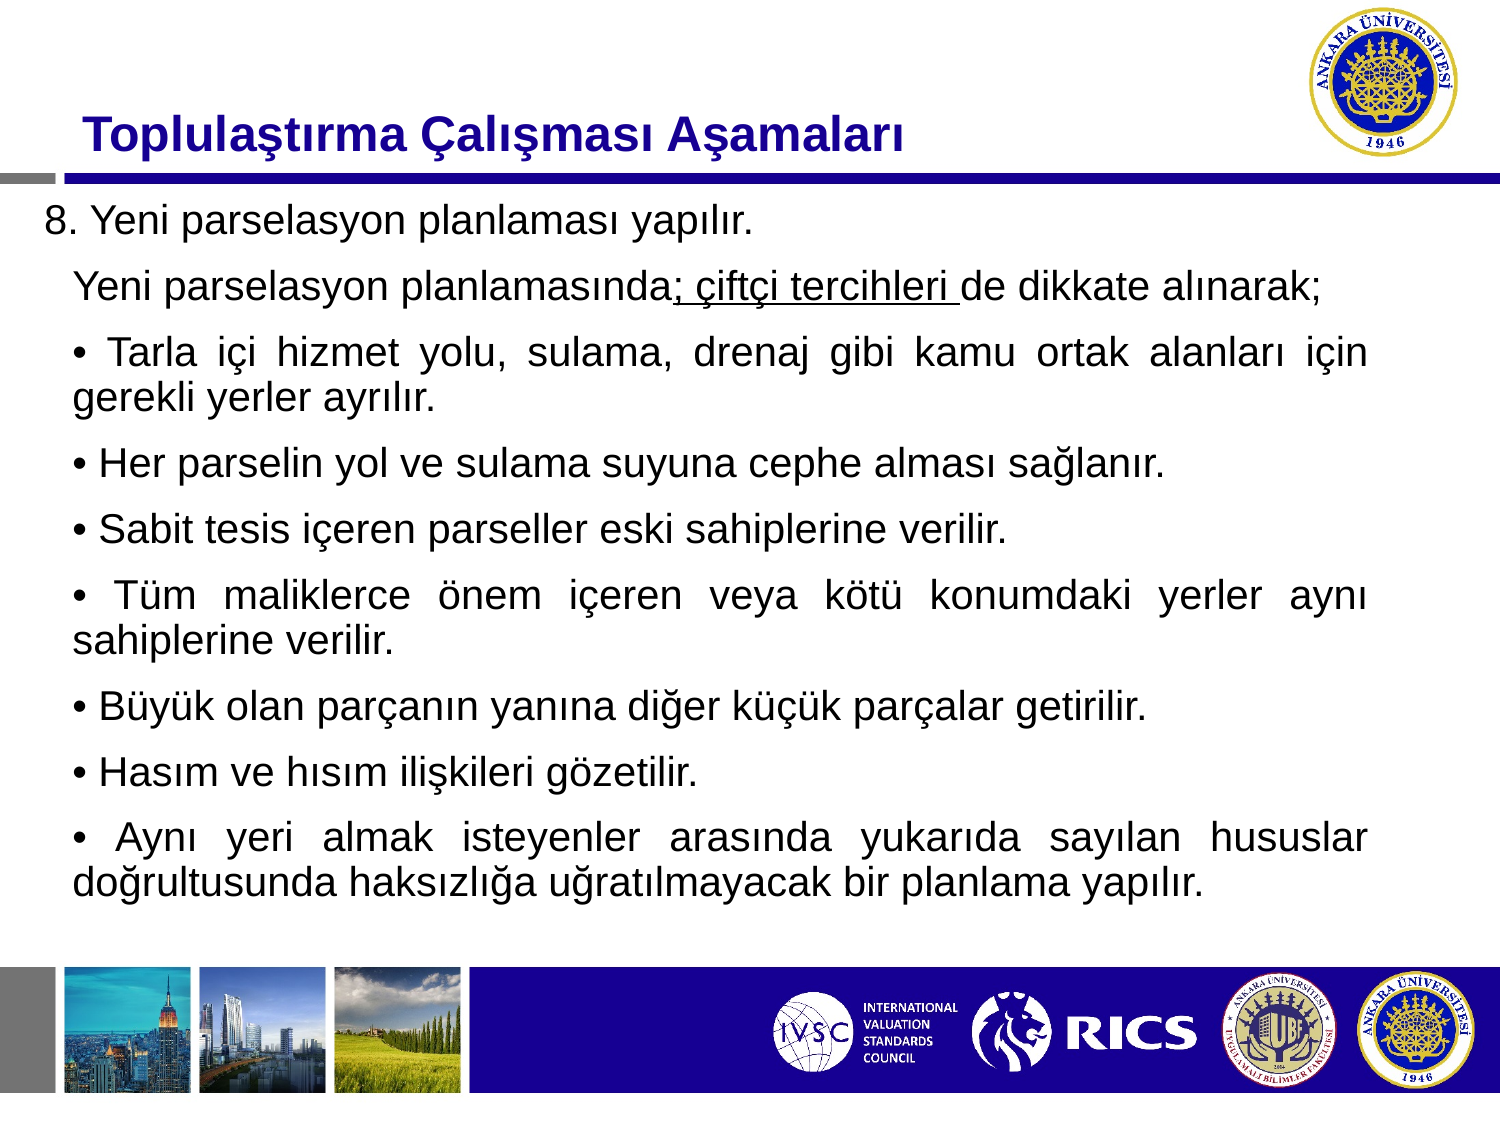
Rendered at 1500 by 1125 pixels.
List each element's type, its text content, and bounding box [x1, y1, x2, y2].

title Toplulaştırma Çalışması Aşamaları [68, 100, 1418, 233]
list 8. Yeni parselasyon planlaması yapılır. Yeni parselasyon planlamasında; çiftçi tercihleri de dikkate alınarak; • Tarla içi hizmet yolu, sulama, drenaj gibi kamu ortak alanları için gerekli yerler ayrılır. • Her parselin yol ve sulama suyuna cephe alması sağlanır. • Sabit tesis içeren parseller eski sahiplerine verilir. • Tüm maliklerce önem içeren veya kötü konumdaki yerler aynı sahiplerine verilir. • Büyük olan parçanın yanına diğer küçük parçalar getirilir. • Hasım ve hısım ilişkileri gözetilir. • Aynı yeri almak isteyenler arasında yukarıda sayılan hususlar doğrultusunda haksızlığa uğratılmayacak bir planlama yapılır. [29, 191, 1385, 980]
picture [0, 0, 1500, 1125]
